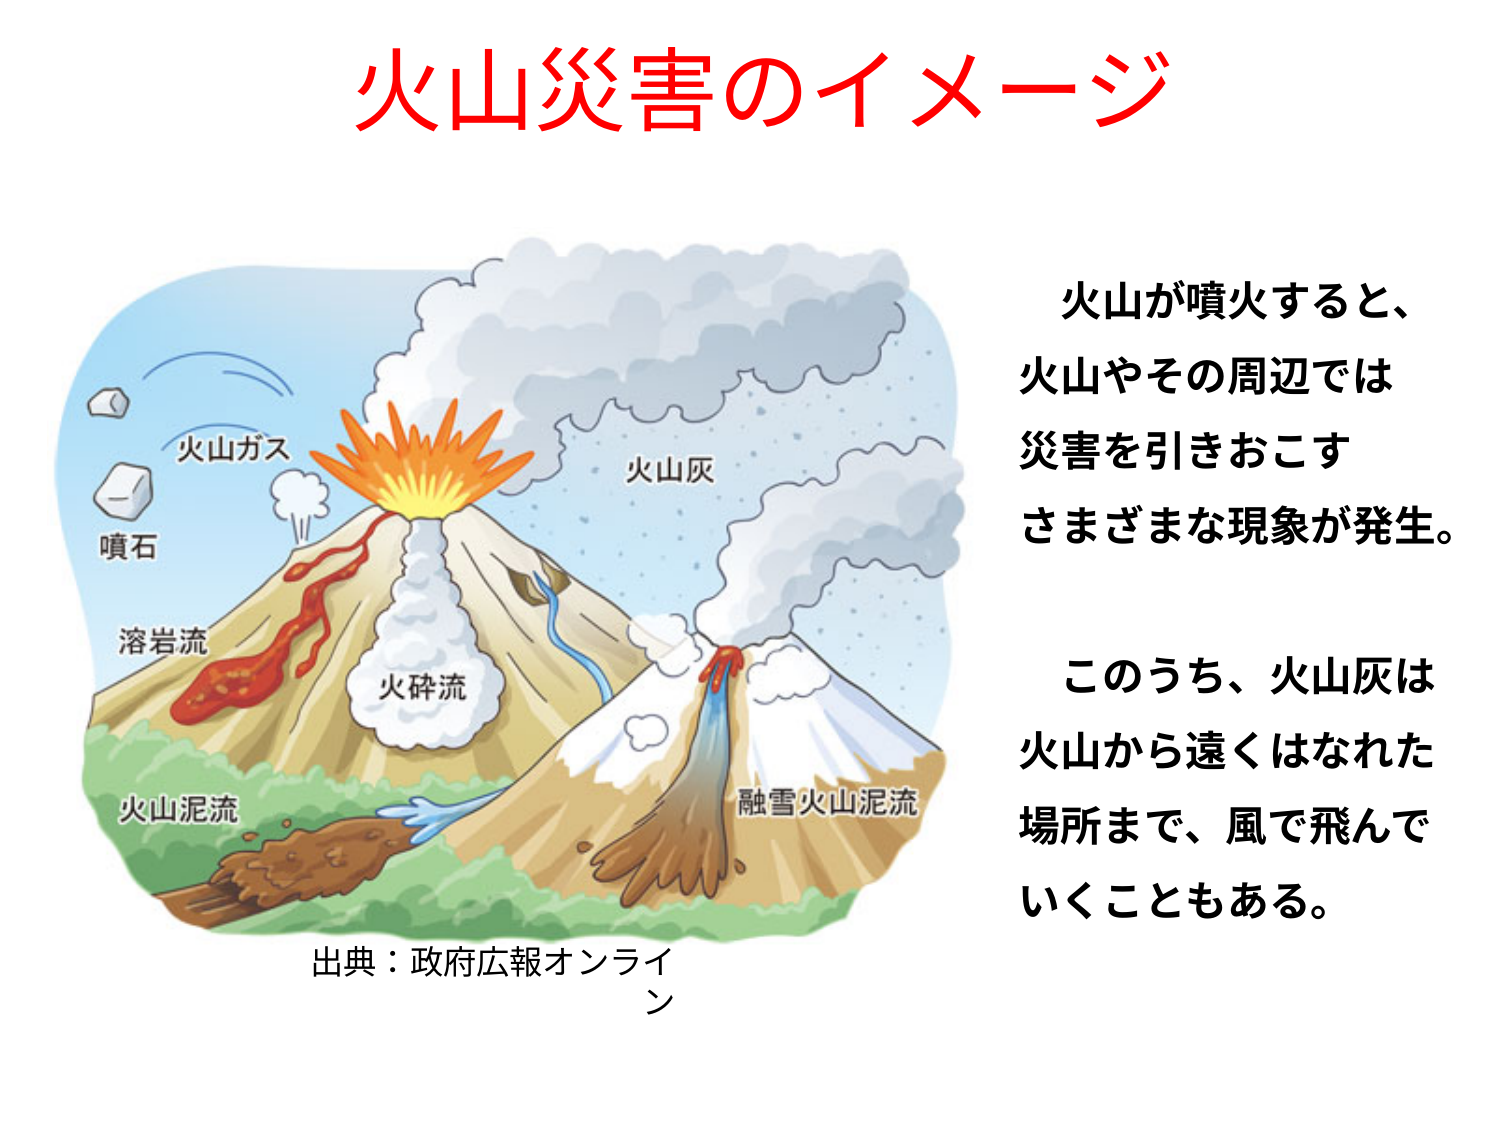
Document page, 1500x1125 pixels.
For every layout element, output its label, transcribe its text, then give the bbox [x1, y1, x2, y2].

text_box 出典：政府広報オンライン [265, 974, 691, 1023]
picture [47, 227, 981, 967]
text_box 火山が噴火すると、 火山やその周辺では 災害を引きおこす さまざまな現象が発生。 このうち、火山灰は 火山から遠くはなれた 場所まで、風で飛んで いくこともある。 [1003, 267, 1483, 933]
text_box 火山災害のイメージ [88, 31, 1439, 144]
